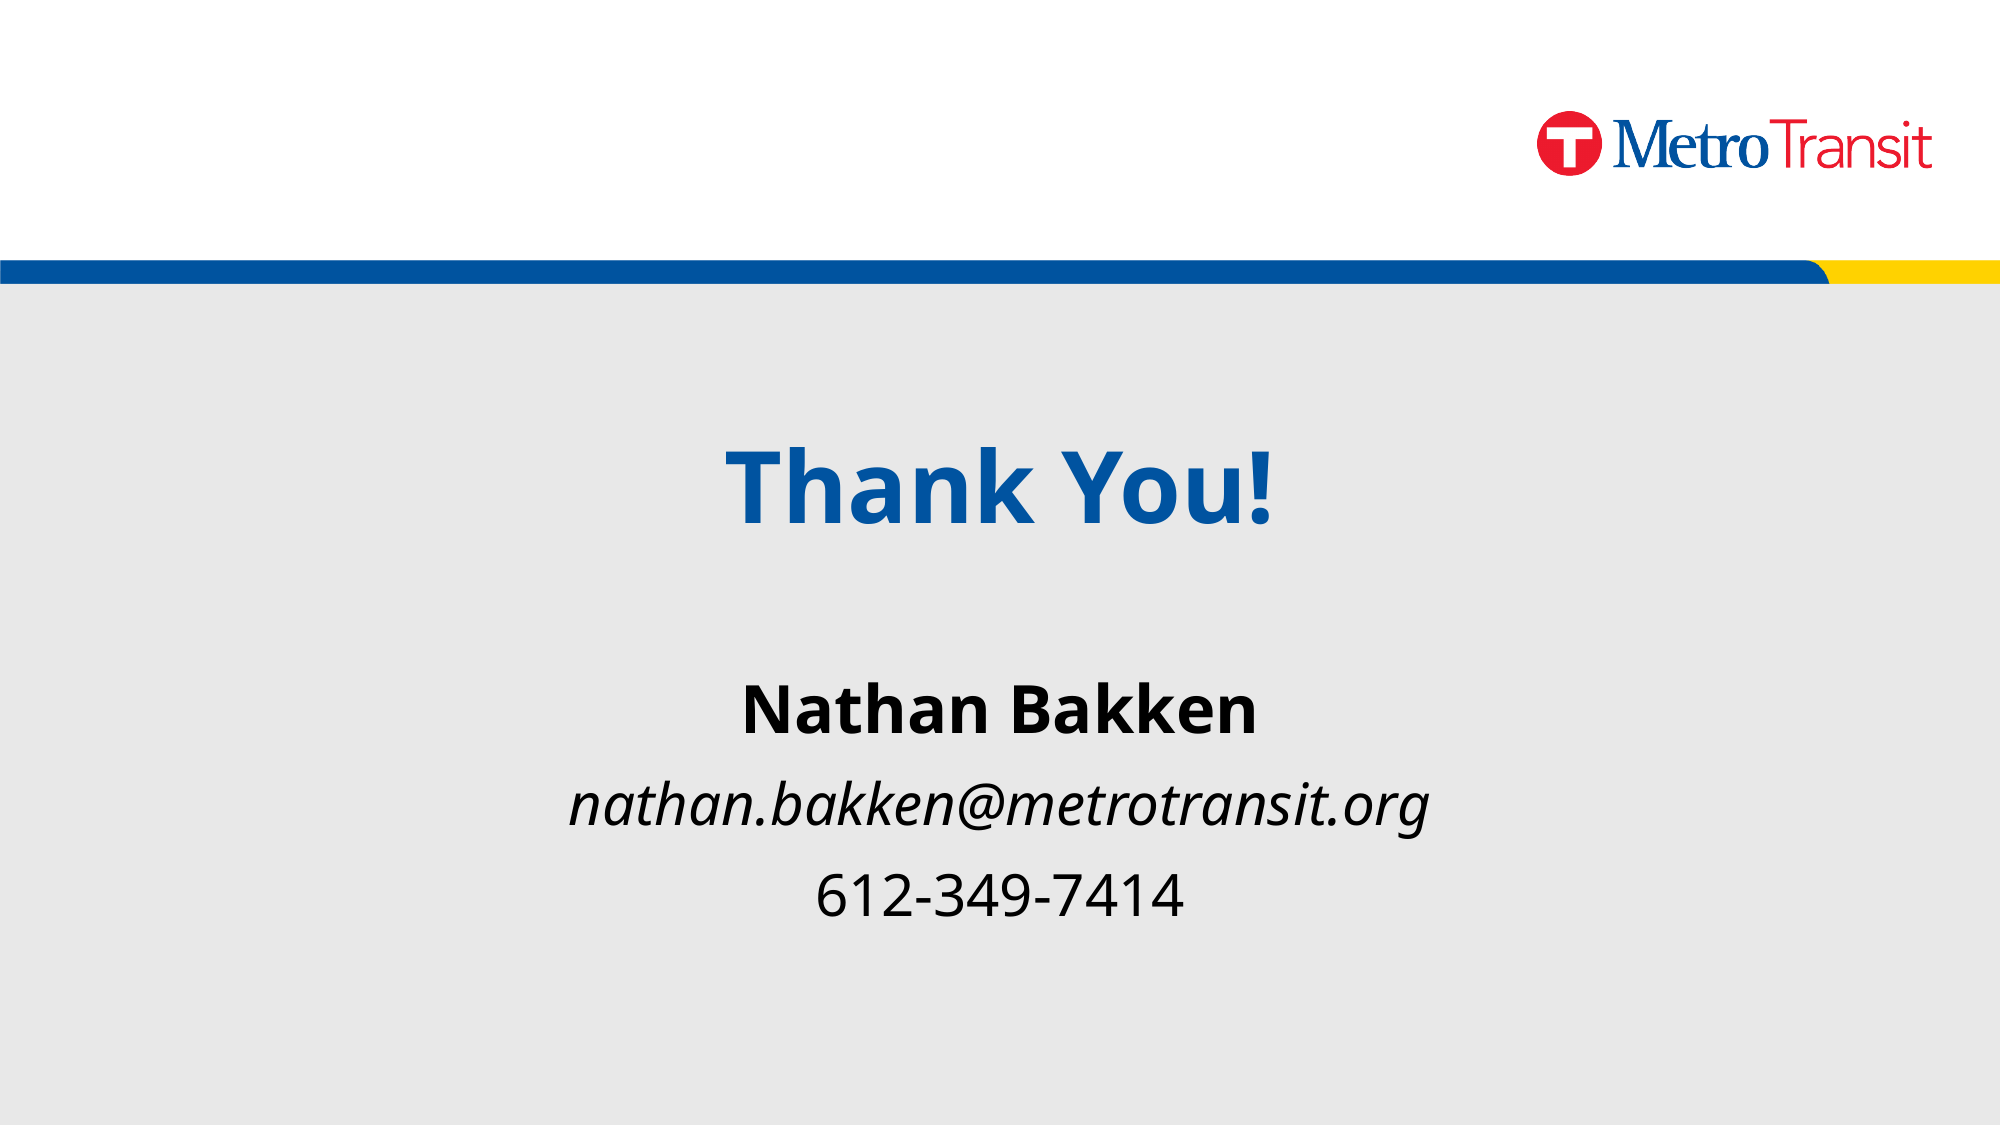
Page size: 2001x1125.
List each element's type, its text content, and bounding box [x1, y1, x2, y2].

picture [0, 260, 2000, 284]
list Nathan Bakken nathan.bakken@metrotransit.org 612-349-7414 [137, 577, 1863, 1018]
title Thank You! [43, 426, 1957, 556]
picture [1537, 111, 1932, 176]
